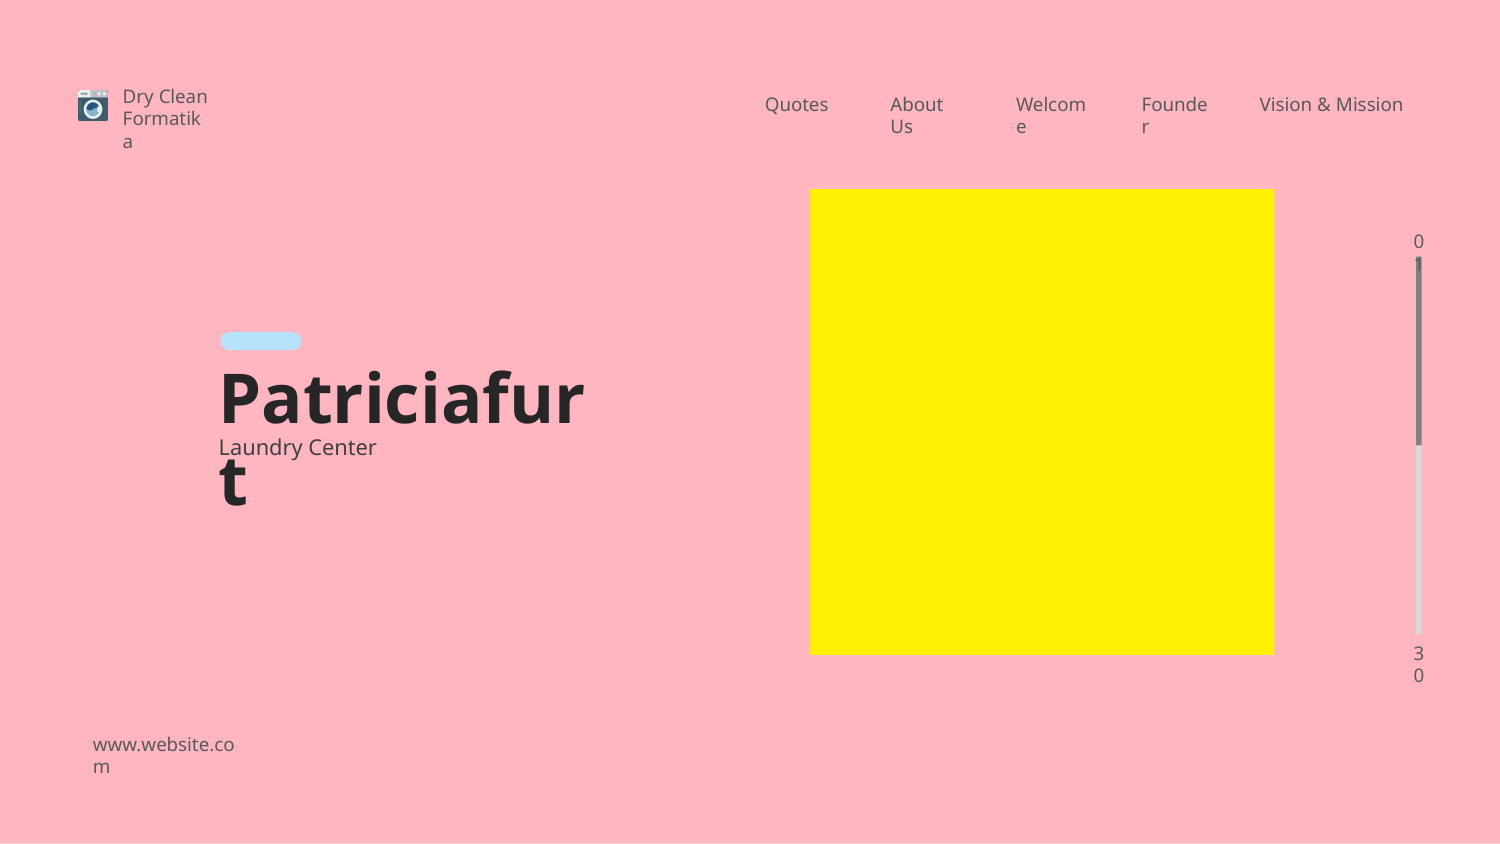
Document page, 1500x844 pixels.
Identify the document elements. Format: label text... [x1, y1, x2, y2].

picture [809, 189, 1275, 655]
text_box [1395, 222, 1443, 695]
text_box Patriciafurt [203, 347, 623, 527]
text_box Laundry Center [203, 426, 602, 468]
text_box [218, 331, 303, 352]
text_box www.website.com [78, 725, 266, 785]
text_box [749, 85, 1422, 123]
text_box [78, 77, 224, 138]
